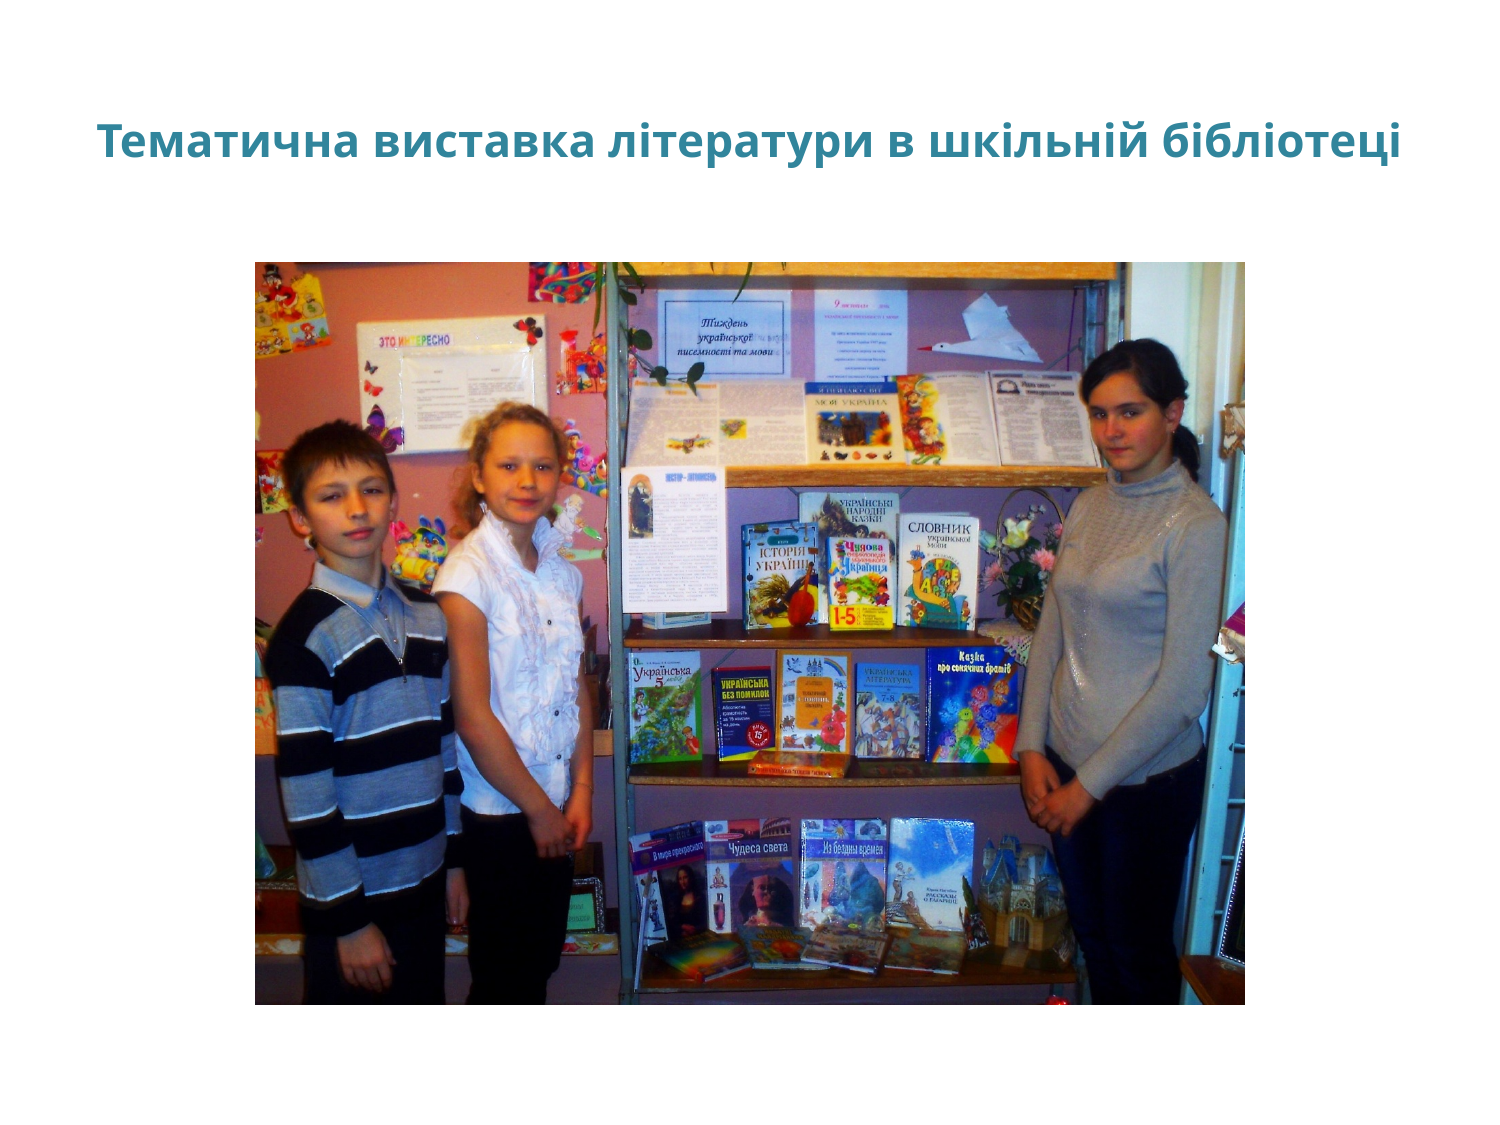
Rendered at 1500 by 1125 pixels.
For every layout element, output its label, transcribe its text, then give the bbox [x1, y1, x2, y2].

title Тематична виставка літератури в шкільній бібліотеці [75, 45, 1425, 233]
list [254, 262, 1246, 1006]
